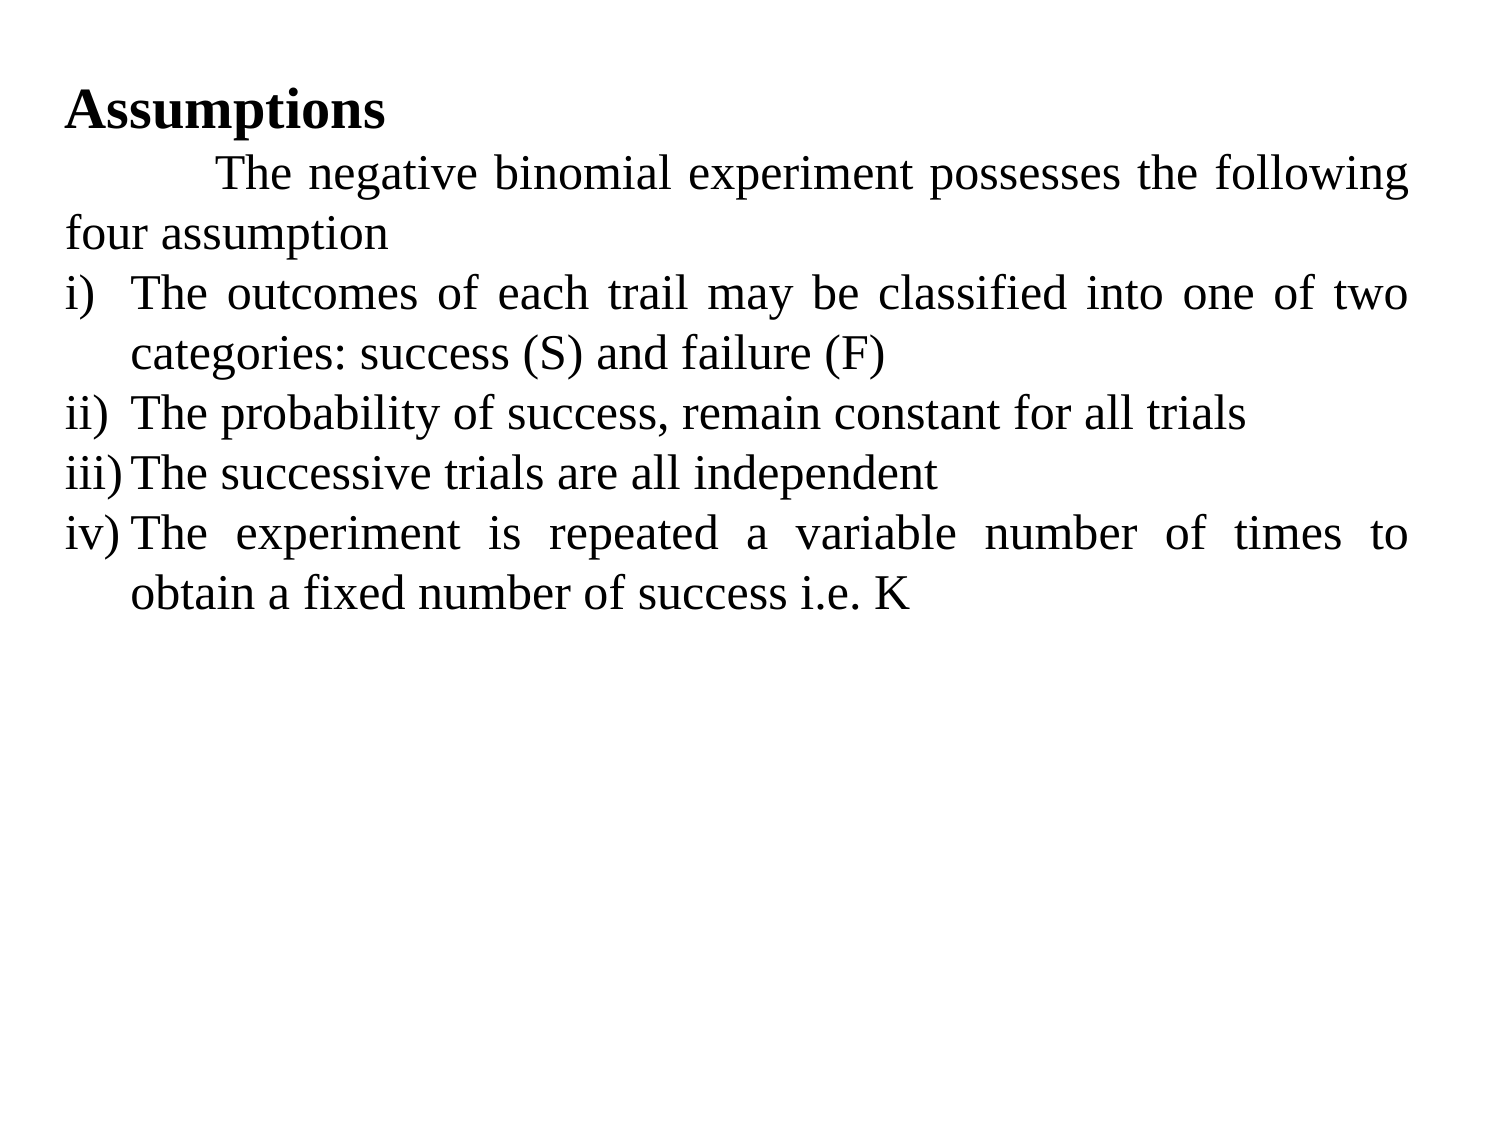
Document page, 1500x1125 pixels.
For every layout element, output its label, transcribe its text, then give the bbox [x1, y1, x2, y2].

text_box Assumptions The negative binomial experiment possesses the following four assumption The outcomes of each trail may be classified into one of two categories: success (S) and failure (F) The probability of success, remain constant for all trials The successive trials are all independent The experiment is repeated a variable number of times to obtain a fixed number of success i.e. K [50, 62, 1425, 688]
